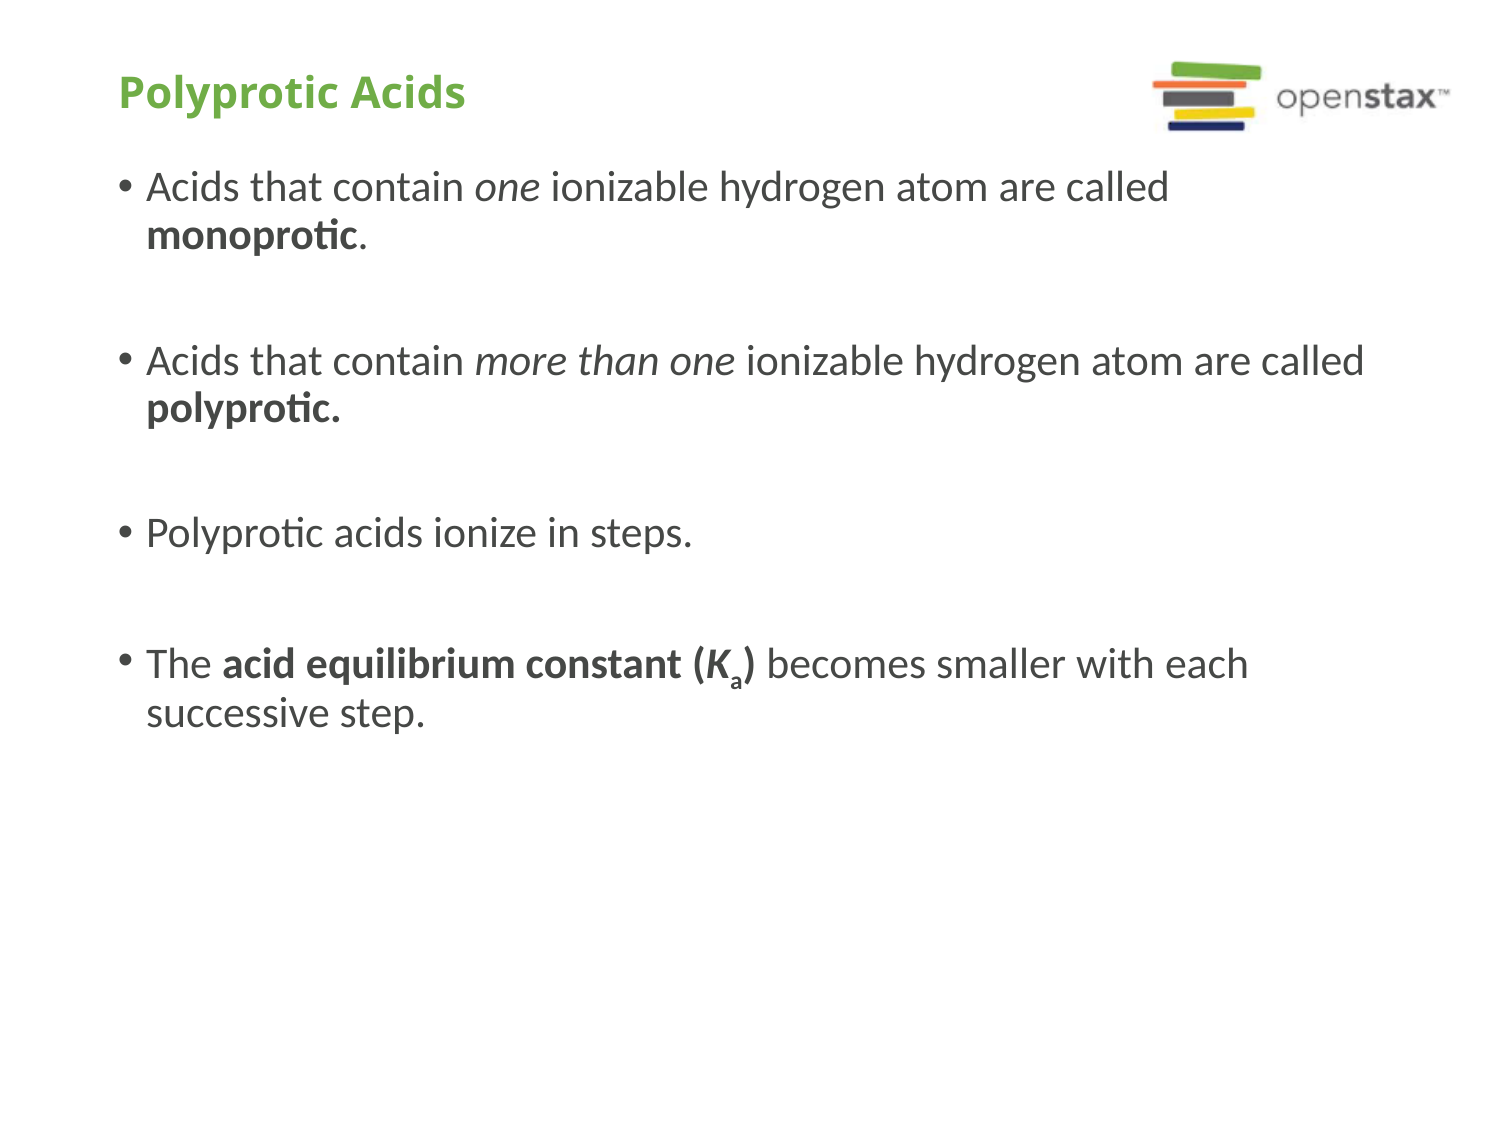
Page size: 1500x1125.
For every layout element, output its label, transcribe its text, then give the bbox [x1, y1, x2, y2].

text_box Acids that contain one ionizable hydrogen atom are called monoprotic. Acids that contain more than one ionizable hydrogen atom are called polyprotic. Polyprotic acids ionize in steps. The acid equilibrium constant (Ka) becomes smaller with each successive step. [103, 156, 1397, 900]
picture [1151, 59, 1452, 134]
text_box Polyprotic Acids [103, 59, 1397, 130]
